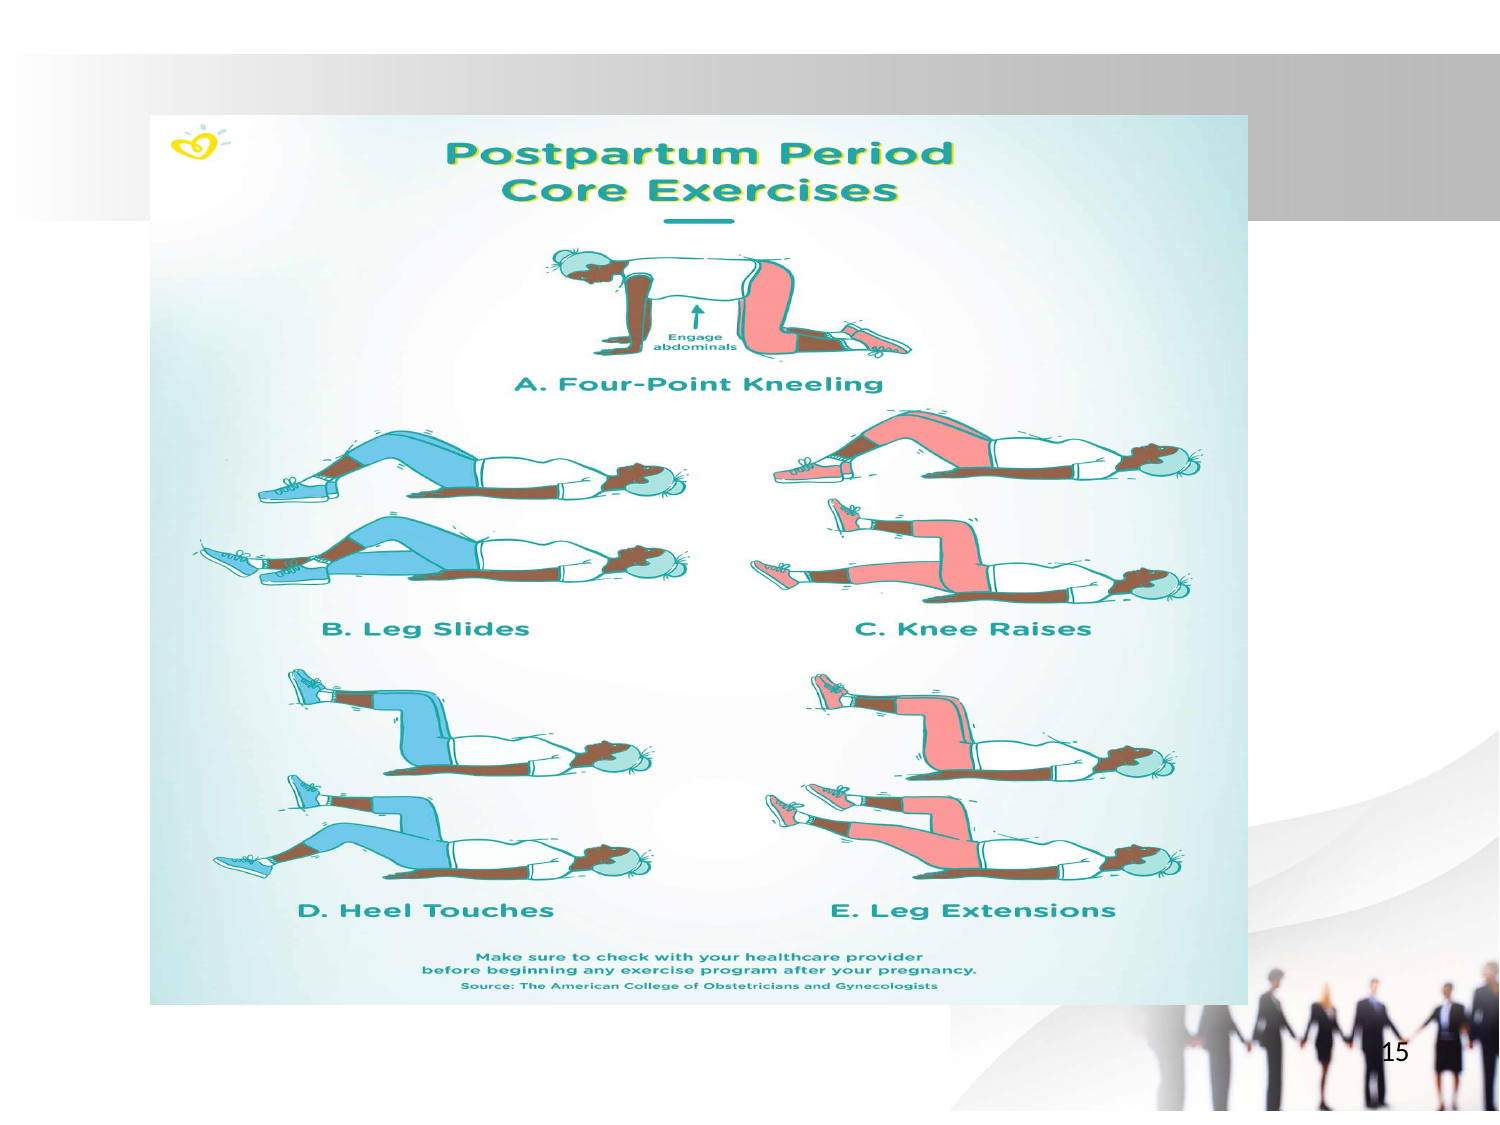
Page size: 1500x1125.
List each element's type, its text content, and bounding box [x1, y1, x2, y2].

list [149, 115, 1248, 1005]
picture [951, 728, 1499, 1111]
slide_number 15 [1074, 1024, 1425, 1103]
